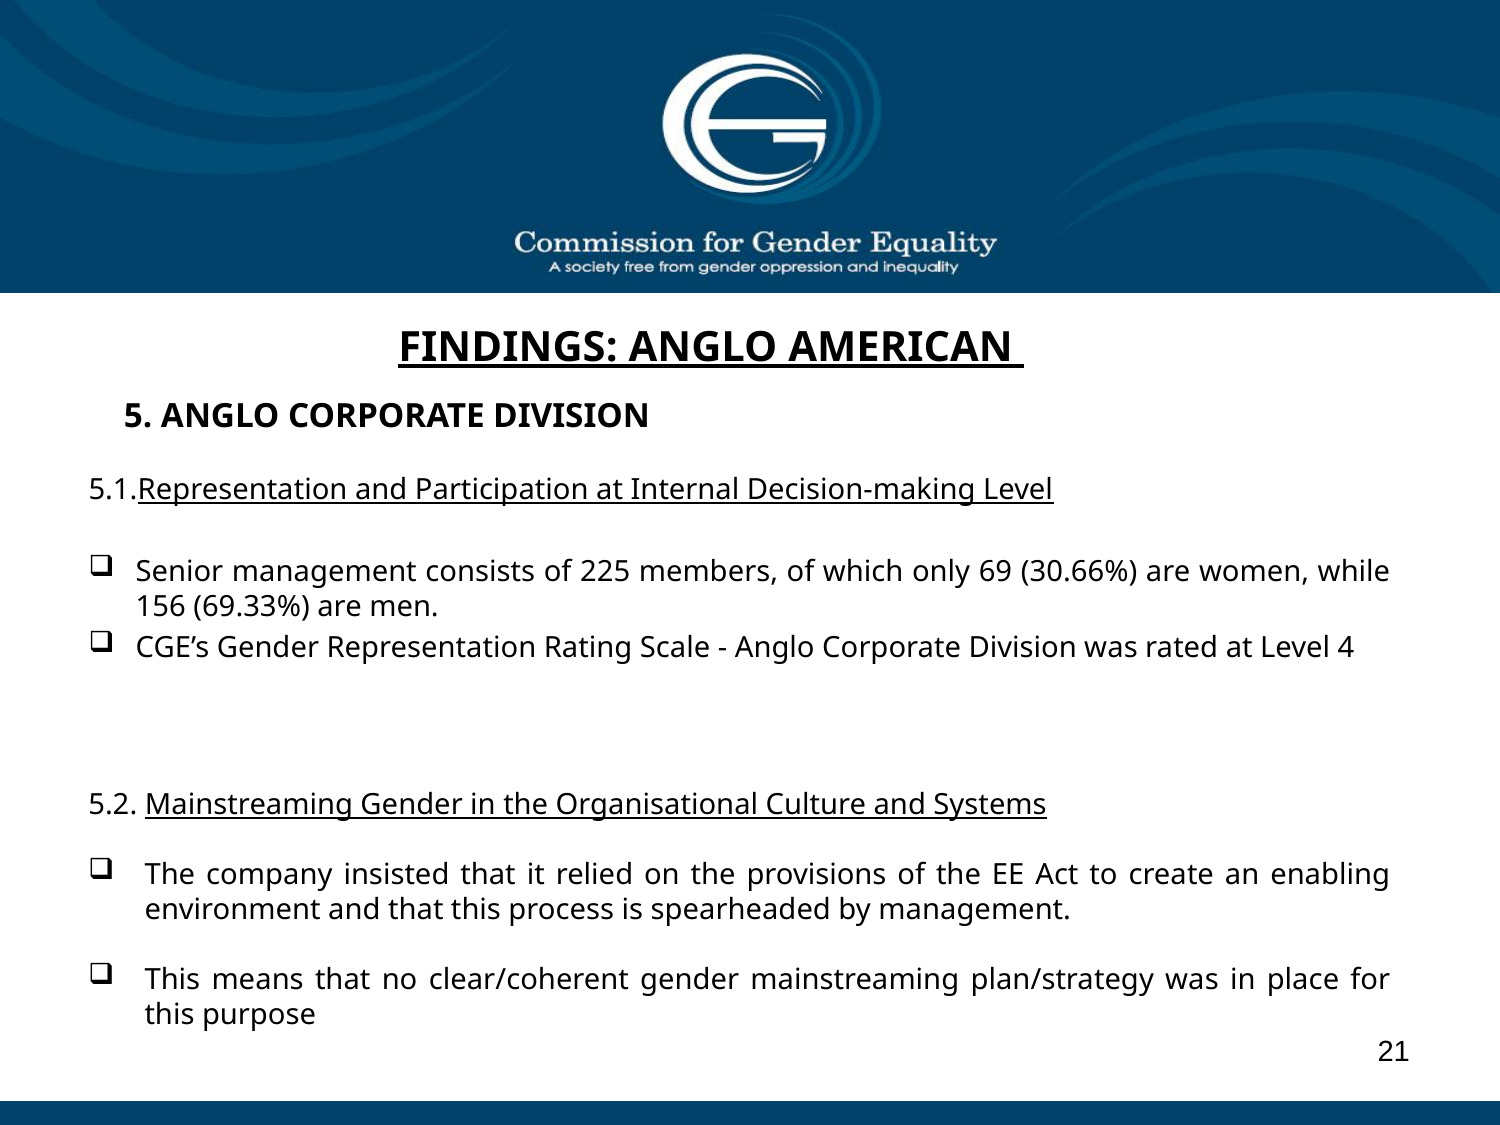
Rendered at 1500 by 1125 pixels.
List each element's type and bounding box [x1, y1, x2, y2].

text_box [0, 0, 1500, 1125]
